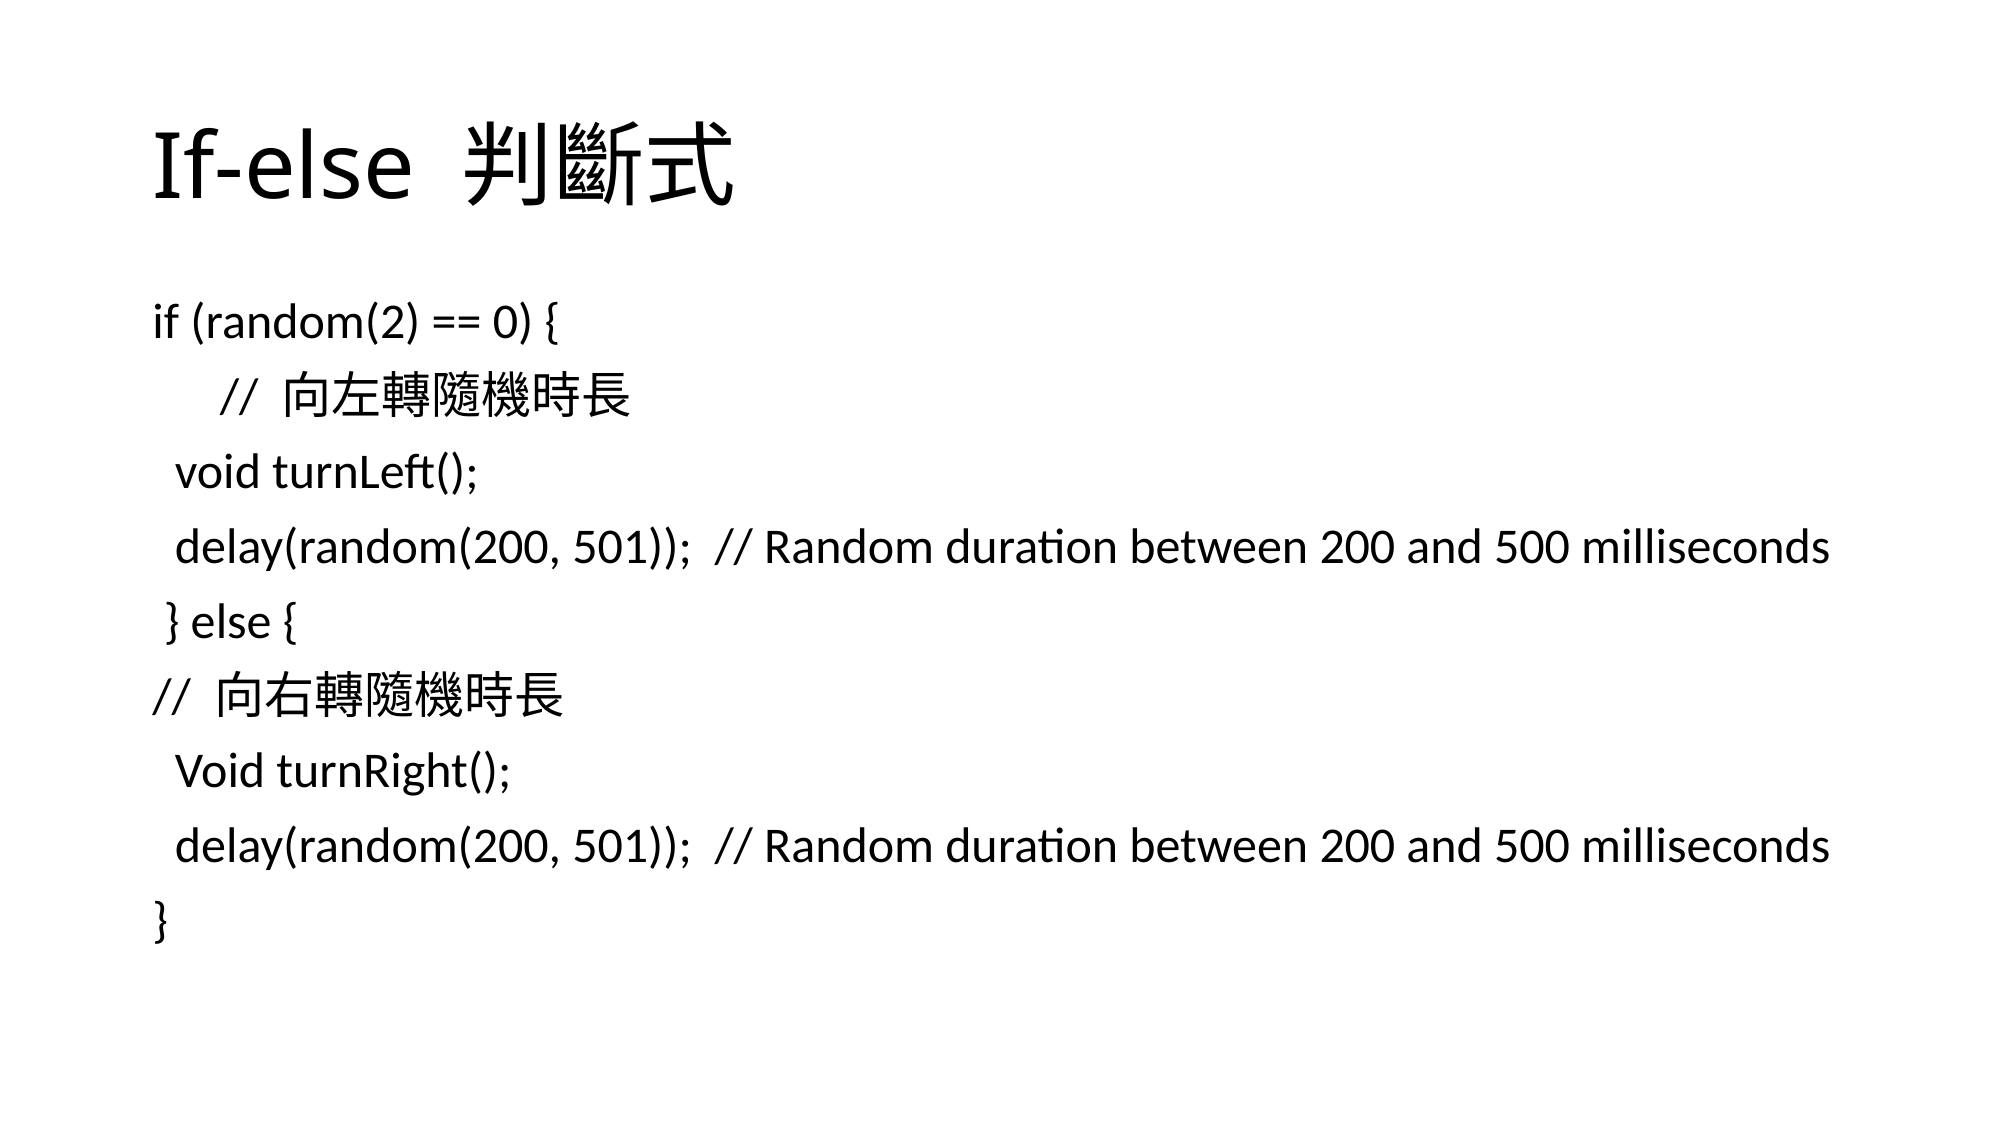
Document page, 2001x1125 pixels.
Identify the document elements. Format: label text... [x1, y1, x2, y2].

list if (random(2) == 0) { // 向左轉隨機時長 void turnLeft(); delay(random(200, 501)); // Random duration between 200 and 500 milliseconds } else { // 向右轉隨機時長 Void turnRight(); delay(random(200, 501)); // Random duration between 200 and 500 milliseconds } [137, 288, 1863, 1125]
title If-else 判斷式 [137, 59, 1863, 278]
